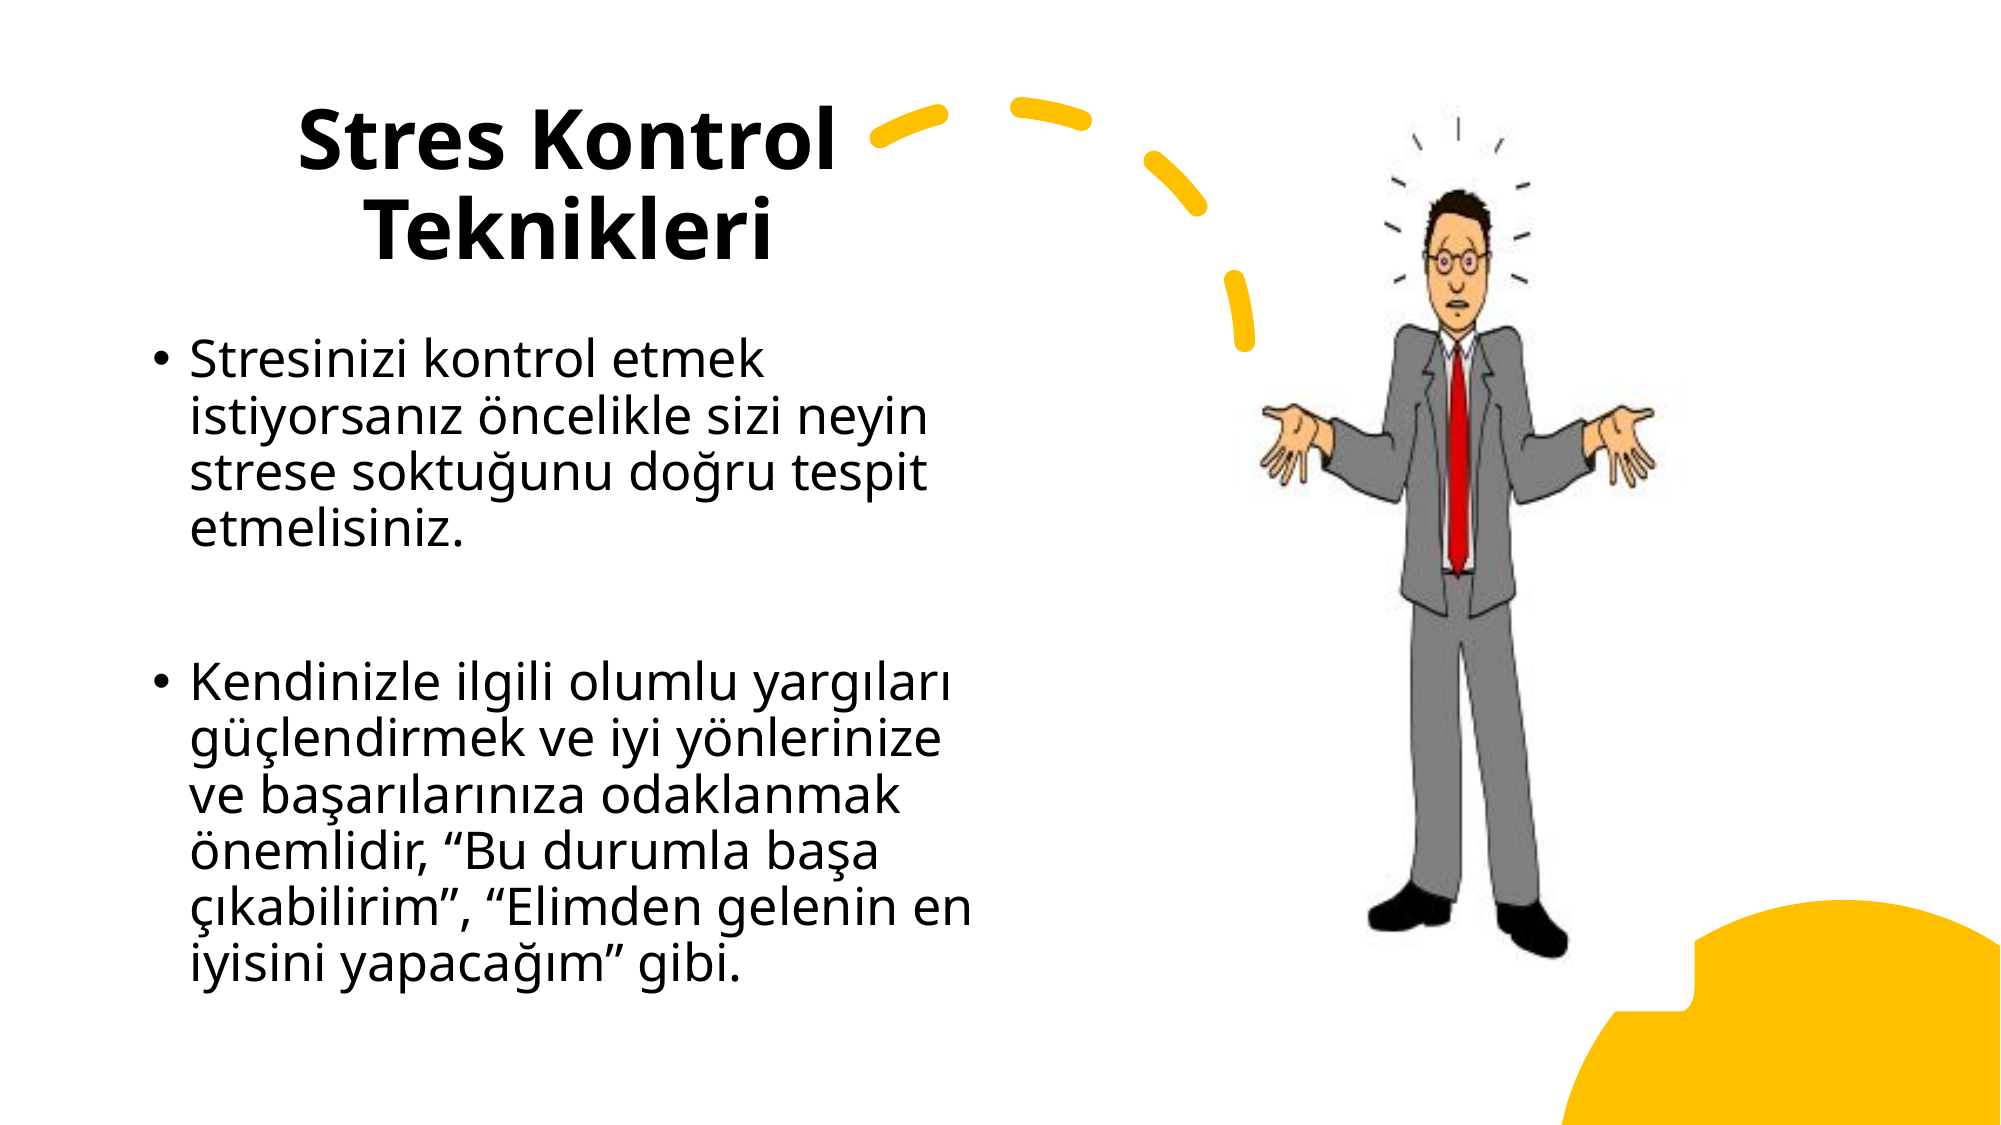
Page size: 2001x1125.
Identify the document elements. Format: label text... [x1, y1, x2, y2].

list Stresinizi kontrol etmek istiyorsanız öncelikle sizi neyin strese soktuğunu doğru tespit etmelisiniz. Kendinizle ilgili olumlu yargıları güçlendirmek ve iyi yönlerinize ve başarılarınıza odaklanmak önemlidir, “Bu durumla başa çıkabilirim”, “Elimden gelenin en iyisini yapacağım” gibi. [137, 325, 1000, 746]
picture [1235, 85, 1695, 1012]
text_box [969, 106, 1235, 352]
text_box [1560, 898, 2000, 1125]
title Stres Kontrol Teknikleri [137, 78, 1000, 297]
text_box [0, 0, 2000, 1125]
